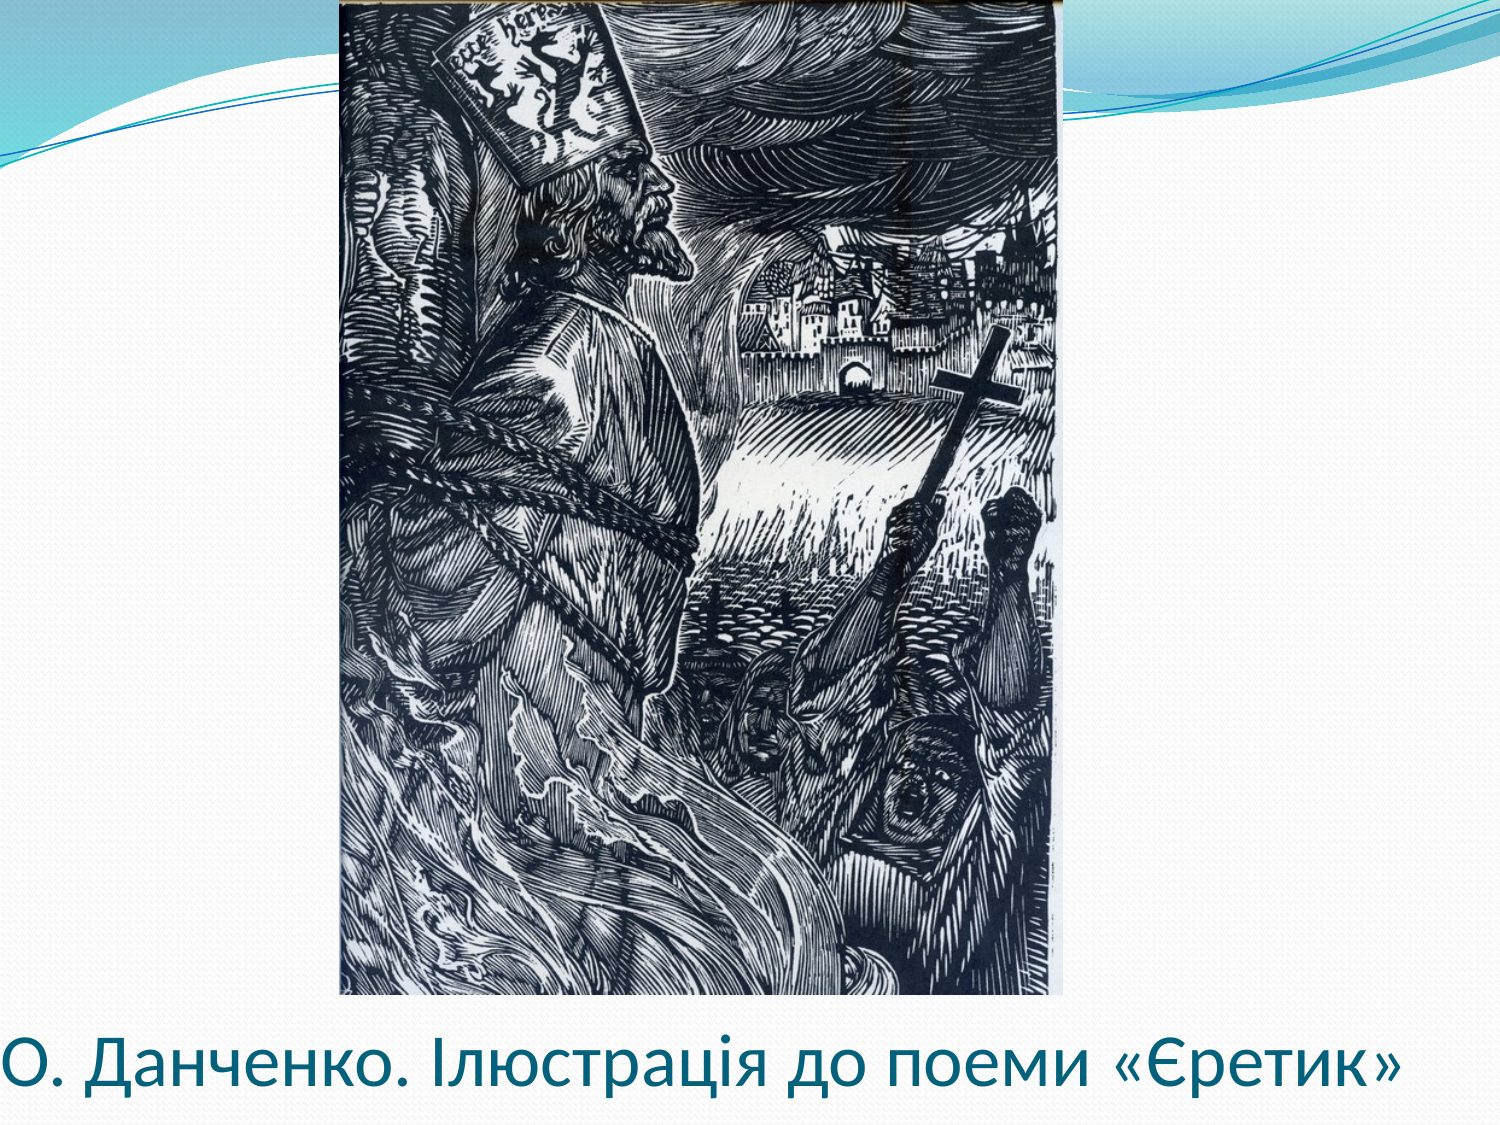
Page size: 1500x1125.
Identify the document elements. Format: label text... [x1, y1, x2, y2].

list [339, 0, 1063, 995]
title О. Данченко. Ілюстрація до поеми «Єретик» [0, 914, 1500, 1102]
